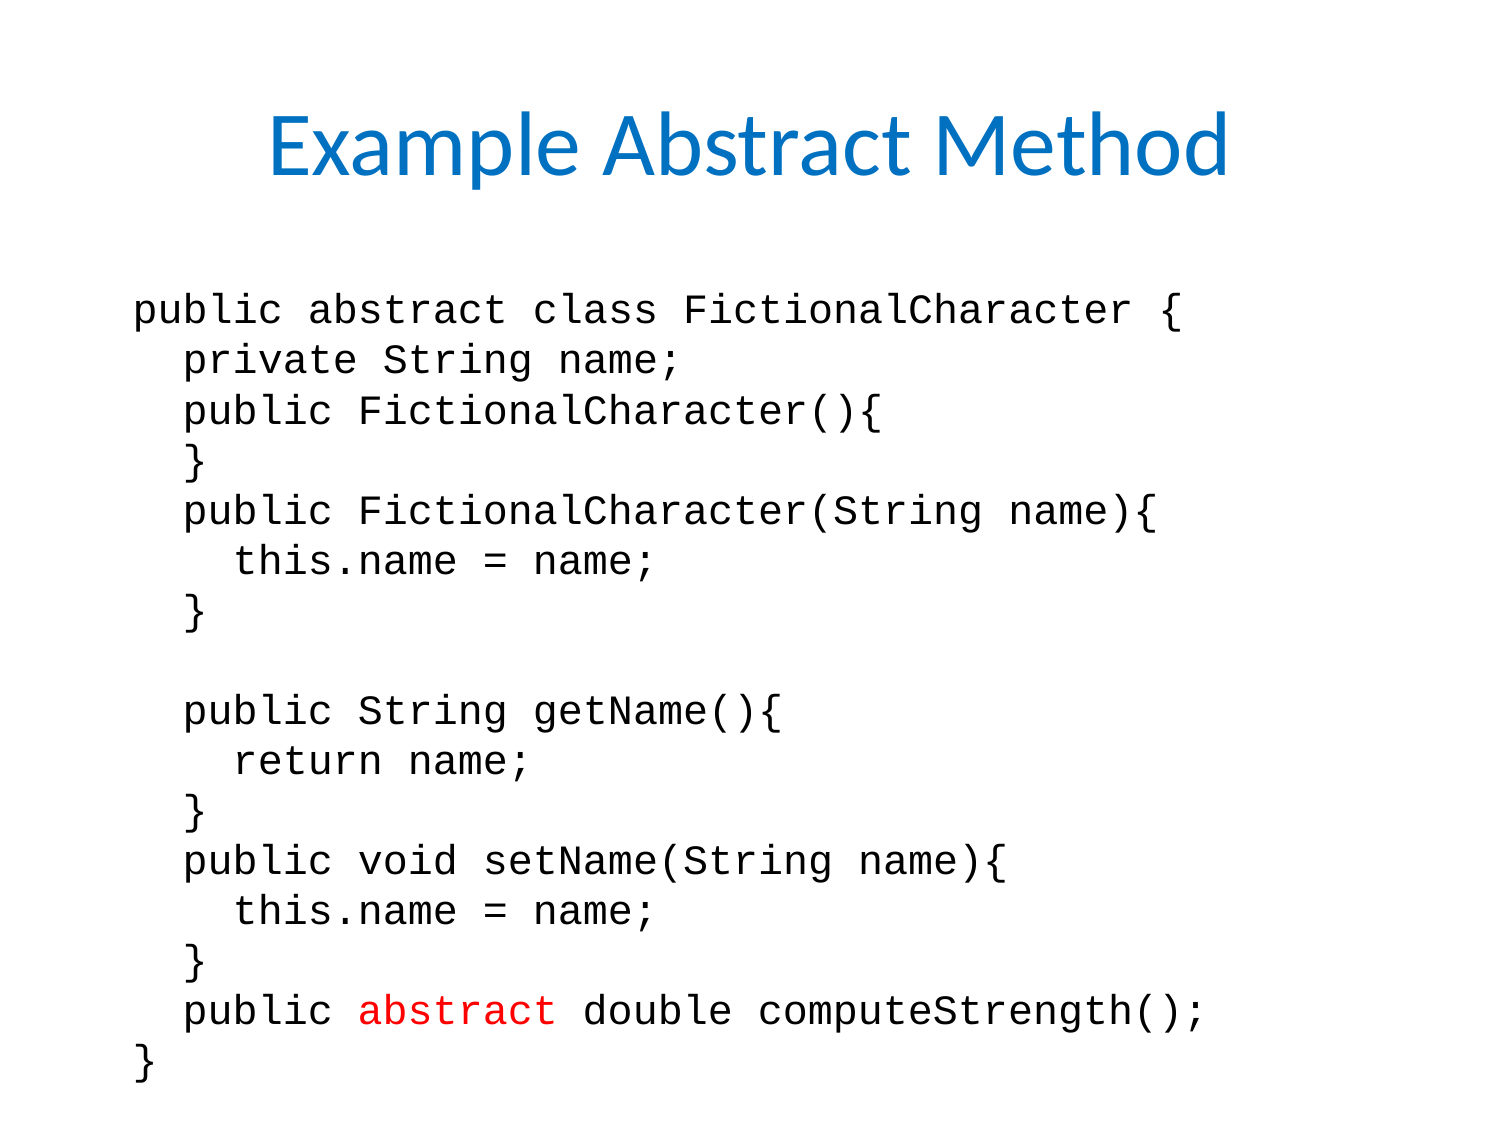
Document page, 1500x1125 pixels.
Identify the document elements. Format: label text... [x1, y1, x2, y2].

text_box public abstract class FictionalCharacter { private String name; public FictionalCharacter(){ } public FictionalCharacter(String name){ this.name = name; } public String getName(){ return name; } public void setName(String name){ this.name = name; } public abstract double computeStrength(); } [117, 274, 1223, 1090]
title Example Abstract Method [75, 45, 1425, 233]
